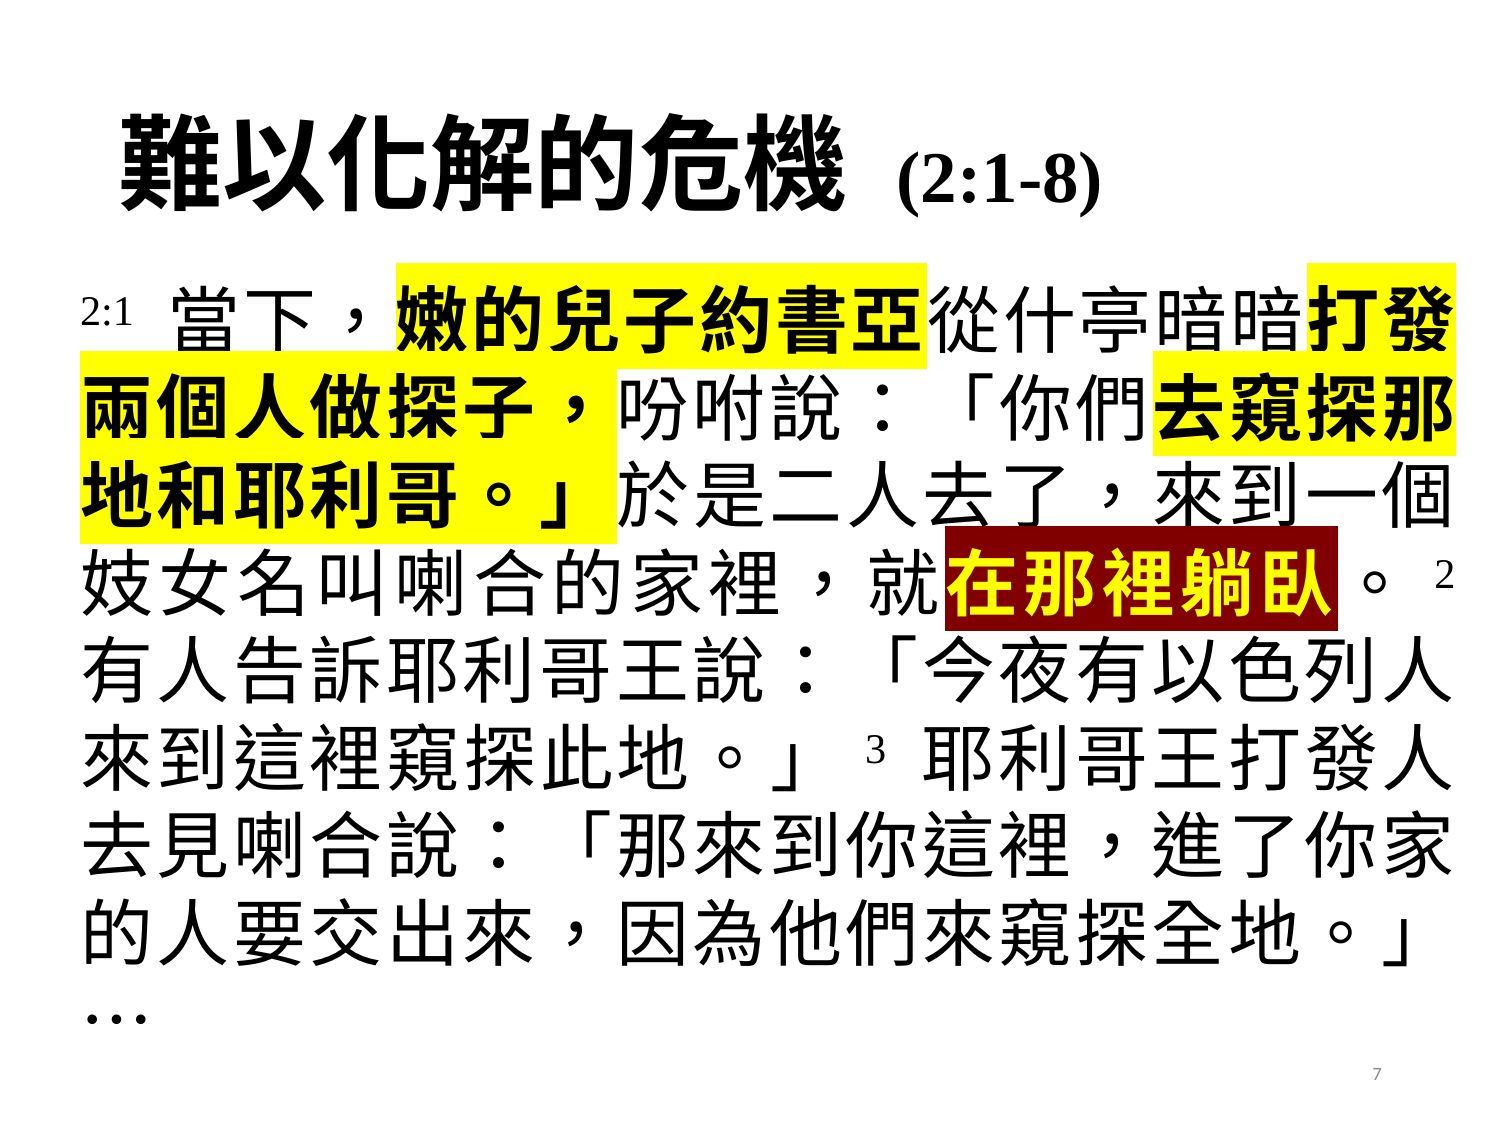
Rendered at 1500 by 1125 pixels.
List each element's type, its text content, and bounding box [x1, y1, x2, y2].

list 2:1 當下，嫩的兒子約書亞從什亭暗暗打發兩個人做探子，吩咐說：「你們去窺探那地和耶利哥。」於是二人去了，來到一個妓女名叫喇合的家裡，就在那裡躺臥。2 有人告訴耶利哥王說：「今夜有以色列人來到這裡窺探此地。」3 耶利哥王打發人去見喇合說：「那來到你這裡，進了你家的人要交出來，因為他們來窺探全地。」… [64, 267, 1471, 1125]
slide_number 7 [1059, 1042, 1397, 1103]
title 難以化解的危機 (2:1-8) [103, 59, 1397, 267]
